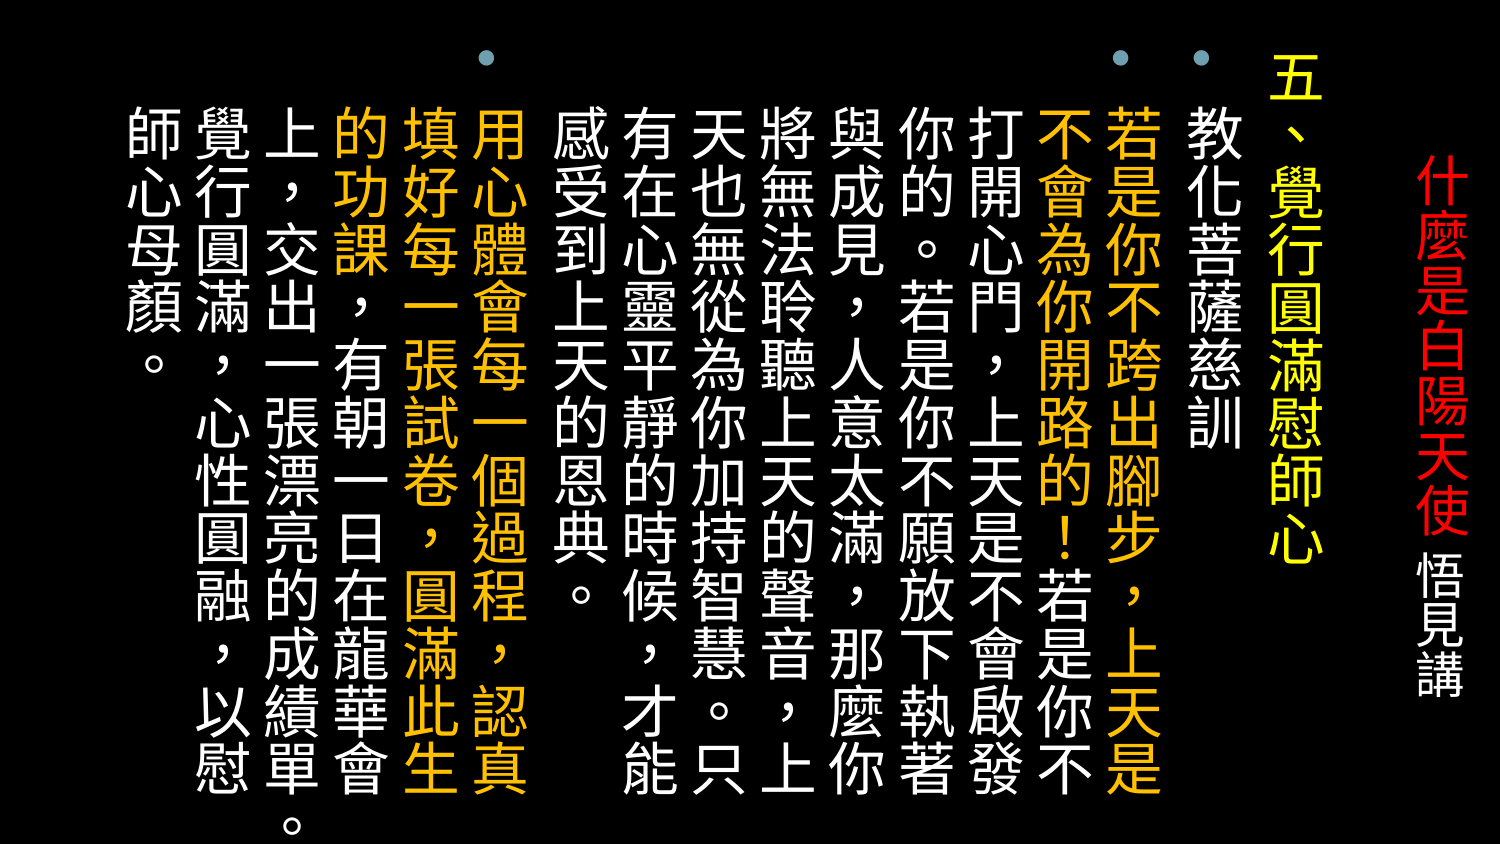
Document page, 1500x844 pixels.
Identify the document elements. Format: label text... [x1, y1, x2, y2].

title 什麼是白陽天使 悟見講 [1399, 27, 1483, 825]
list 五、覺行圓滿慰師心 教化菩薩慈訓 若是你不跨出腳步，上天是不會為你開路的！若是你不打開心門，上天是不會啟發你的。若是你不願放下執著與成見，人意太滿，那麼你將無法聆聽上天的聲音，上天也無從為你加持智慧。只有在心靈平靜的時候，才能感受到上天的恩典。 用心體會每一個過程，認真填好每一張試卷，圓滿此生的功課，有朝一日在龍華會上，交出一張漂亮的成績單。覺行圓滿，心性圓融，以慰師心母顏。 [29, 27, 1388, 820]
